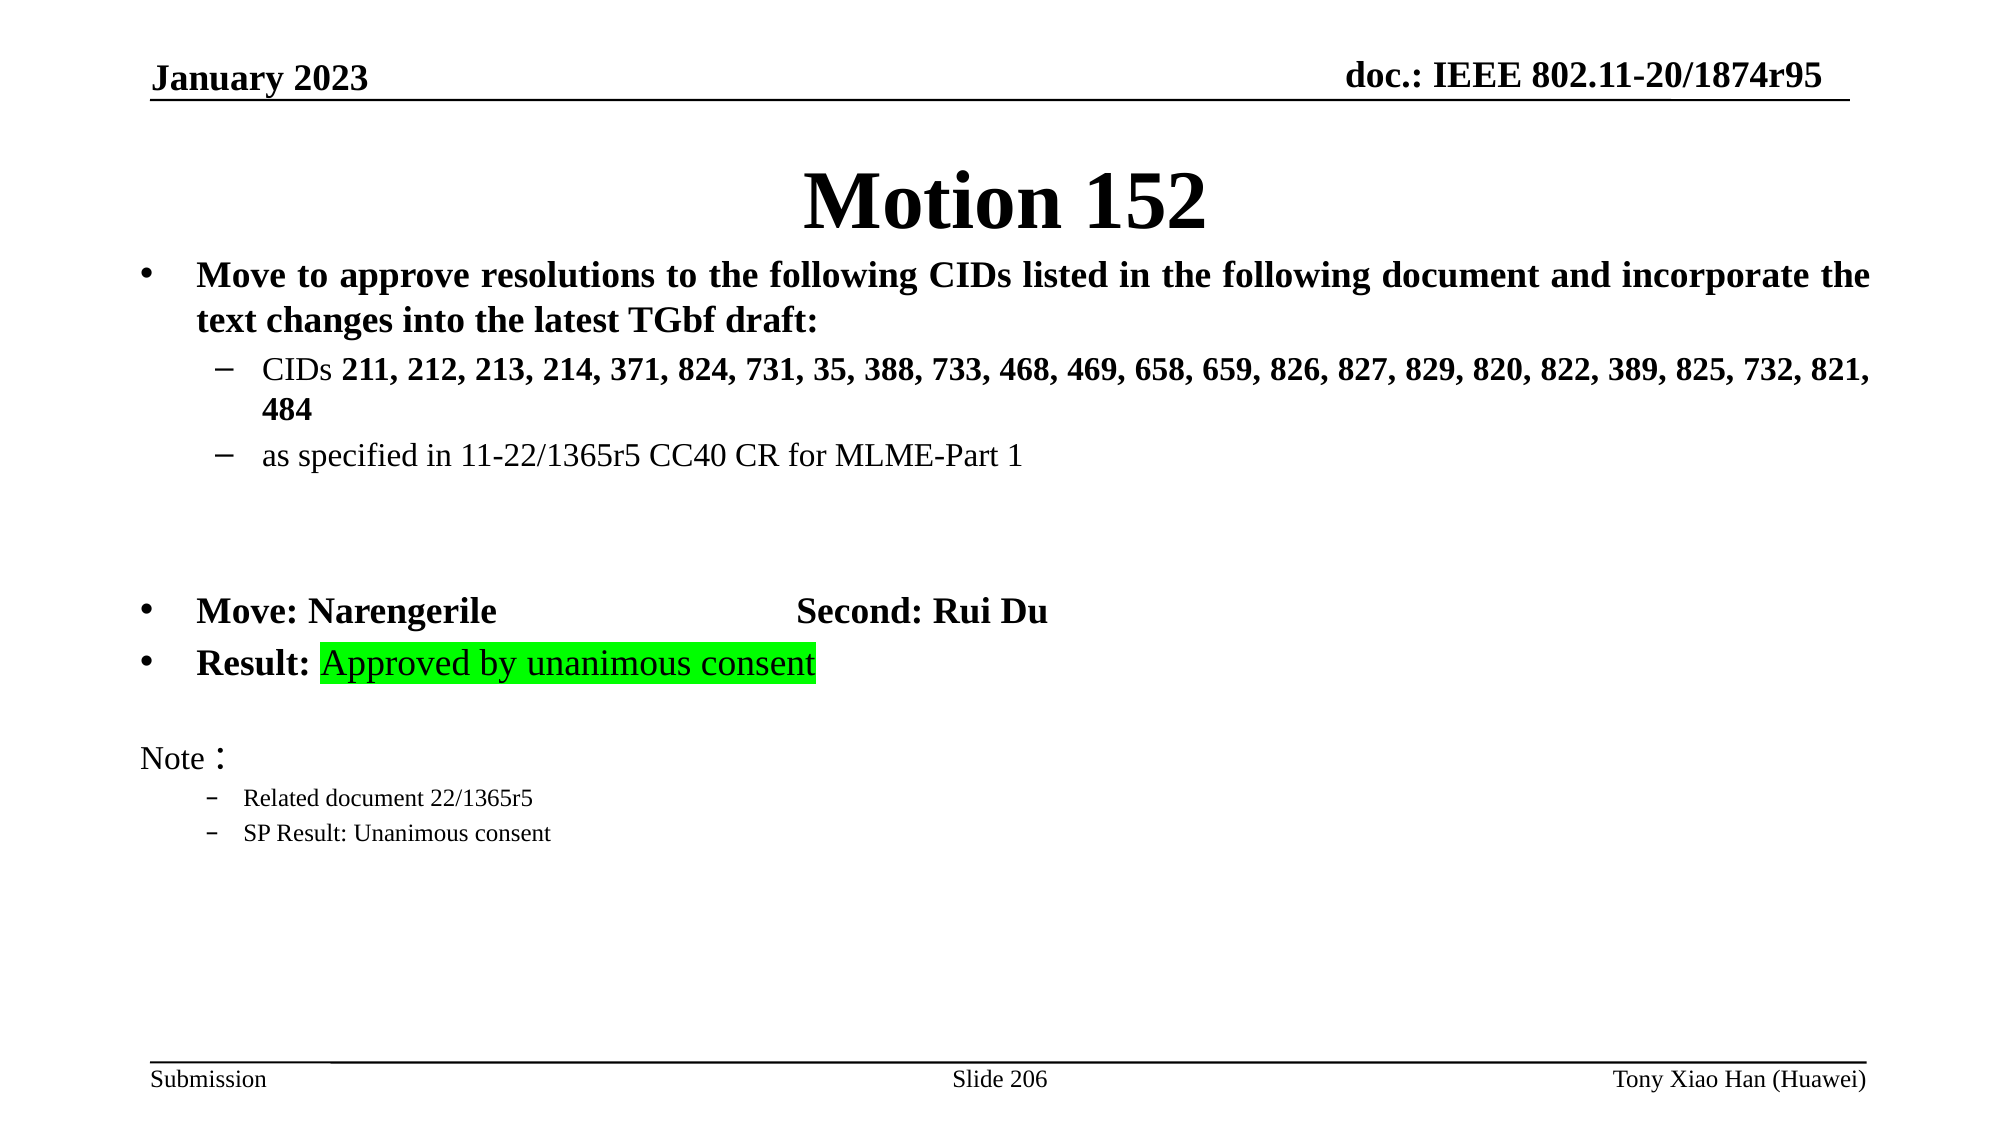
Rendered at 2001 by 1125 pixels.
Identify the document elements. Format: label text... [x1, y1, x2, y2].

text_box Move to approve resolutions to the following CIDs listed in the following document and incorporate the text changes into the latest TGbf draft: CIDs 211, 212, 213, 214, 371, 824, 731, 35, 388, 733, 468, 469, 658, 659, 826, 827, 829, 820, 822, 389, 825, 732, 821, 484 as specified in 11-22/1365r5 CC40 CR for MLME-Part 1 Move: Narengerile Second: Rui Du Result: Approved by unanimous consent Note： Related document 22/1365r5 SP Result: Unanimous consent [125, 212, 1888, 1013]
text_box Motion 152 [368, 137, 1644, 212]
